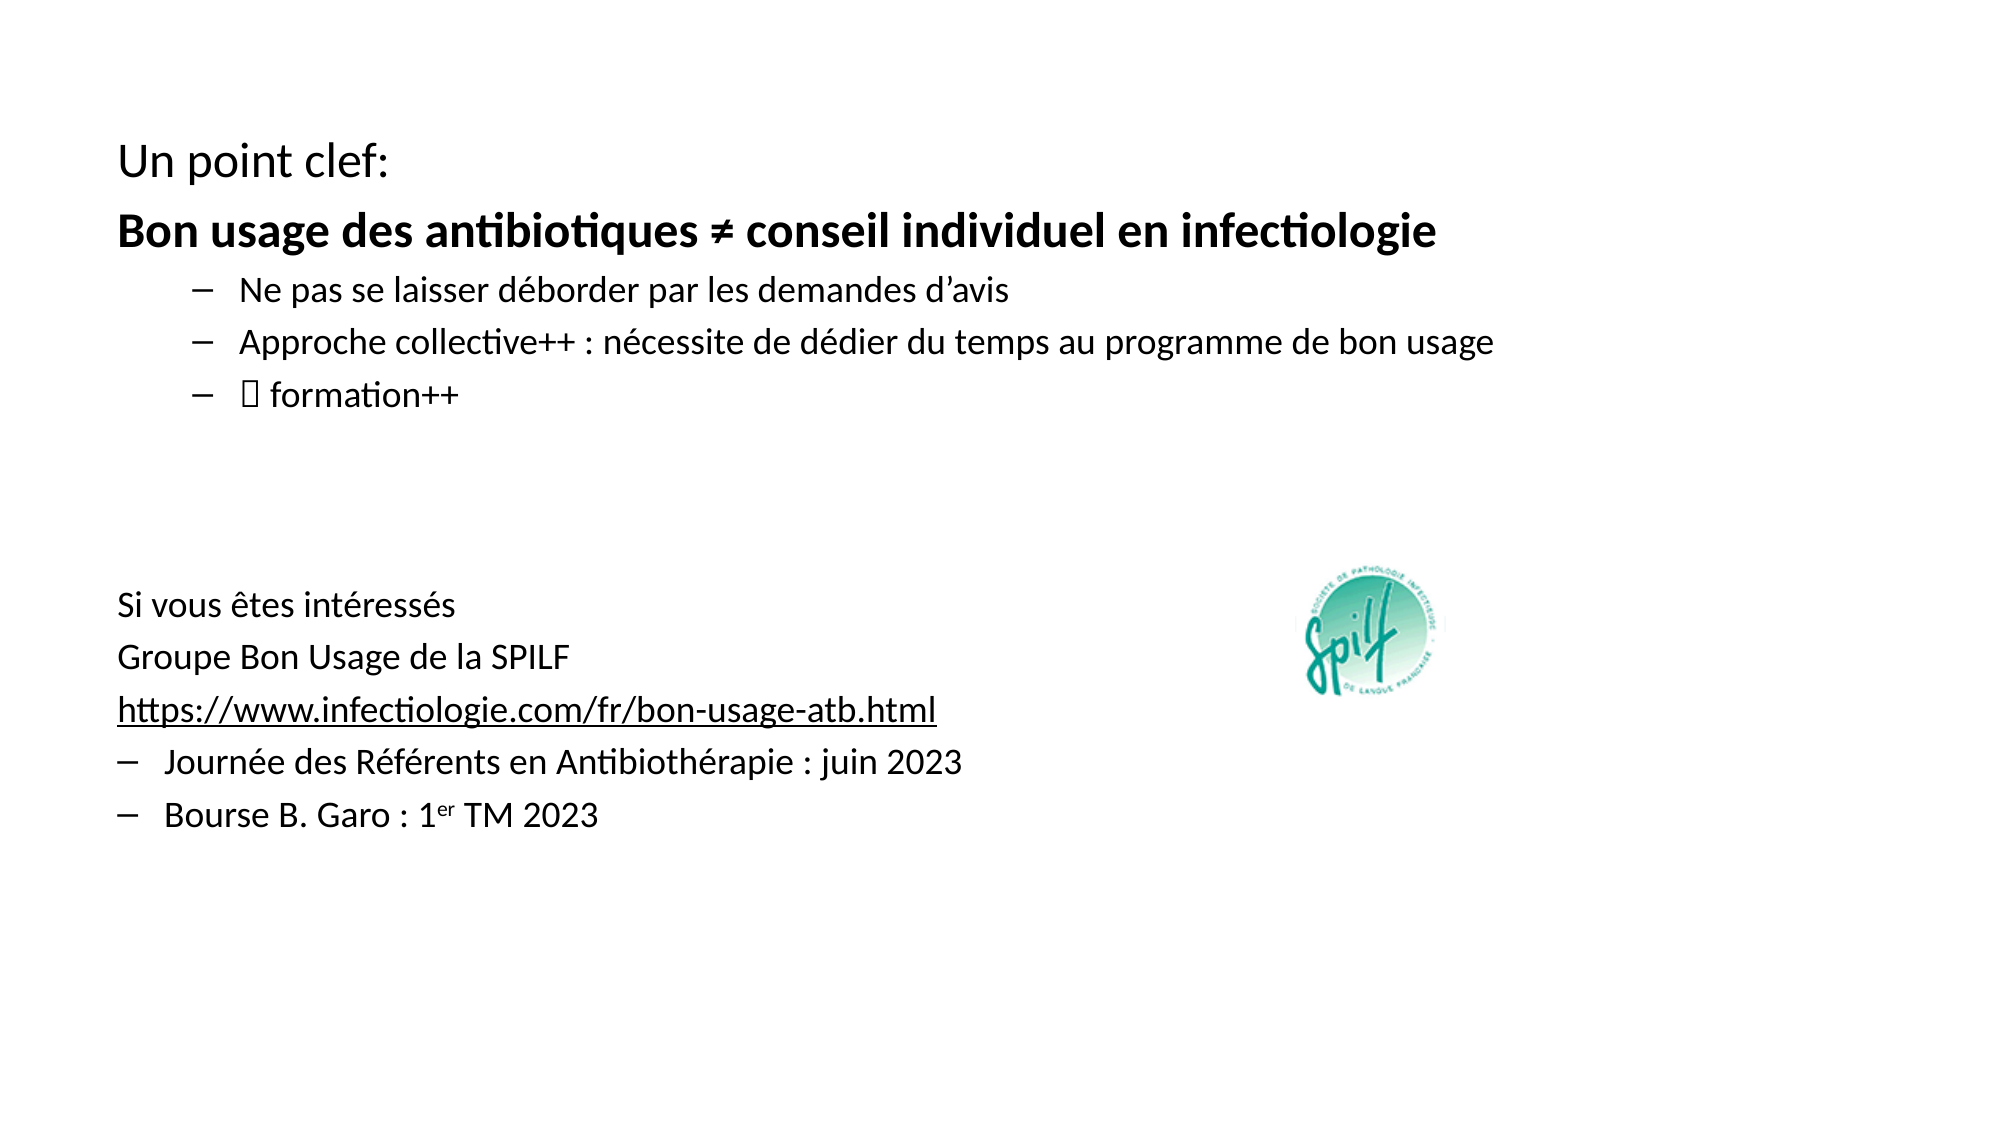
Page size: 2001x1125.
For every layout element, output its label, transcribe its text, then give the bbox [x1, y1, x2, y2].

picture [1294, 563, 1446, 704]
list Un point clef: Bon usage des antibiotiques ≠ conseil individuel en infectiologie Ne pas se laisser déborder par les demandes d’avis Approche collective++ : nécessite de dédier du temps au programme de bon usage  formation++ Si vous êtes intéressés Groupe Bon Usage de la SPILF https://www.infectiologie.com/fr/bon-usage-atb.html Journée des Référents en Antibiothérapie : juin 2023 Bourse B. Garo : 1er TM 2023 [102, 120, 1945, 1014]
